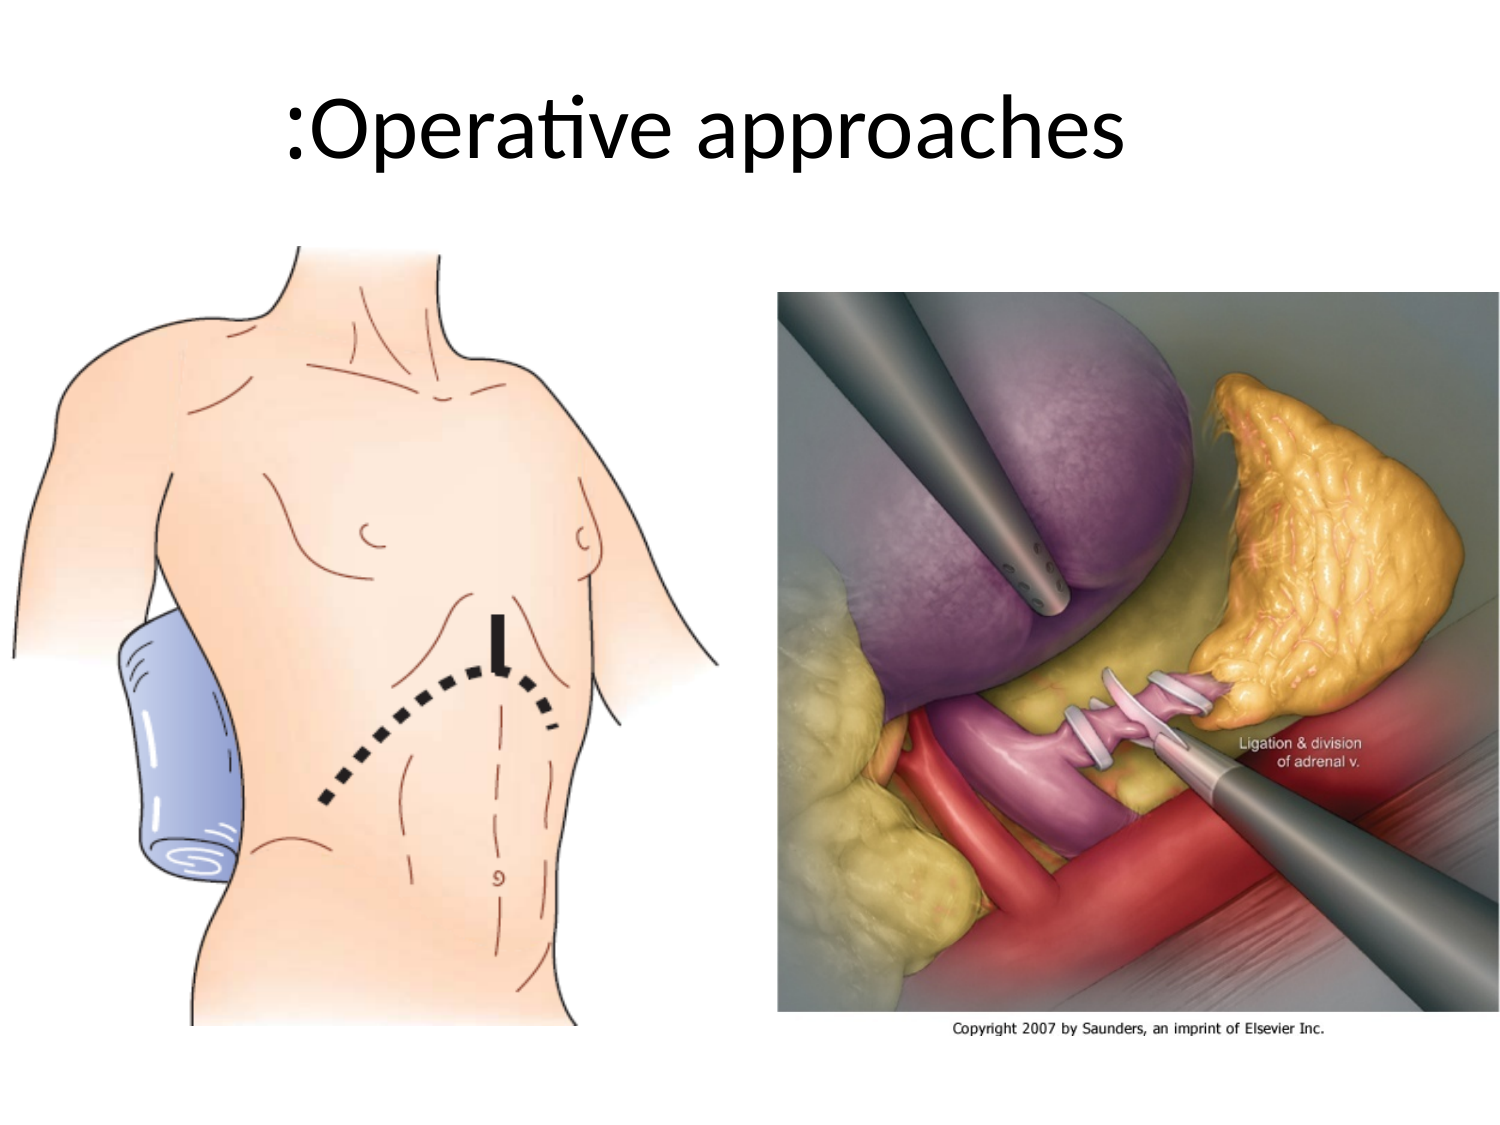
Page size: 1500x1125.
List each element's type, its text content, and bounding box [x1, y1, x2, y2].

picture [777, 292, 1500, 1036]
title Operative approaches: [75, 45, 1336, 200]
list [0, 245, 727, 1026]
